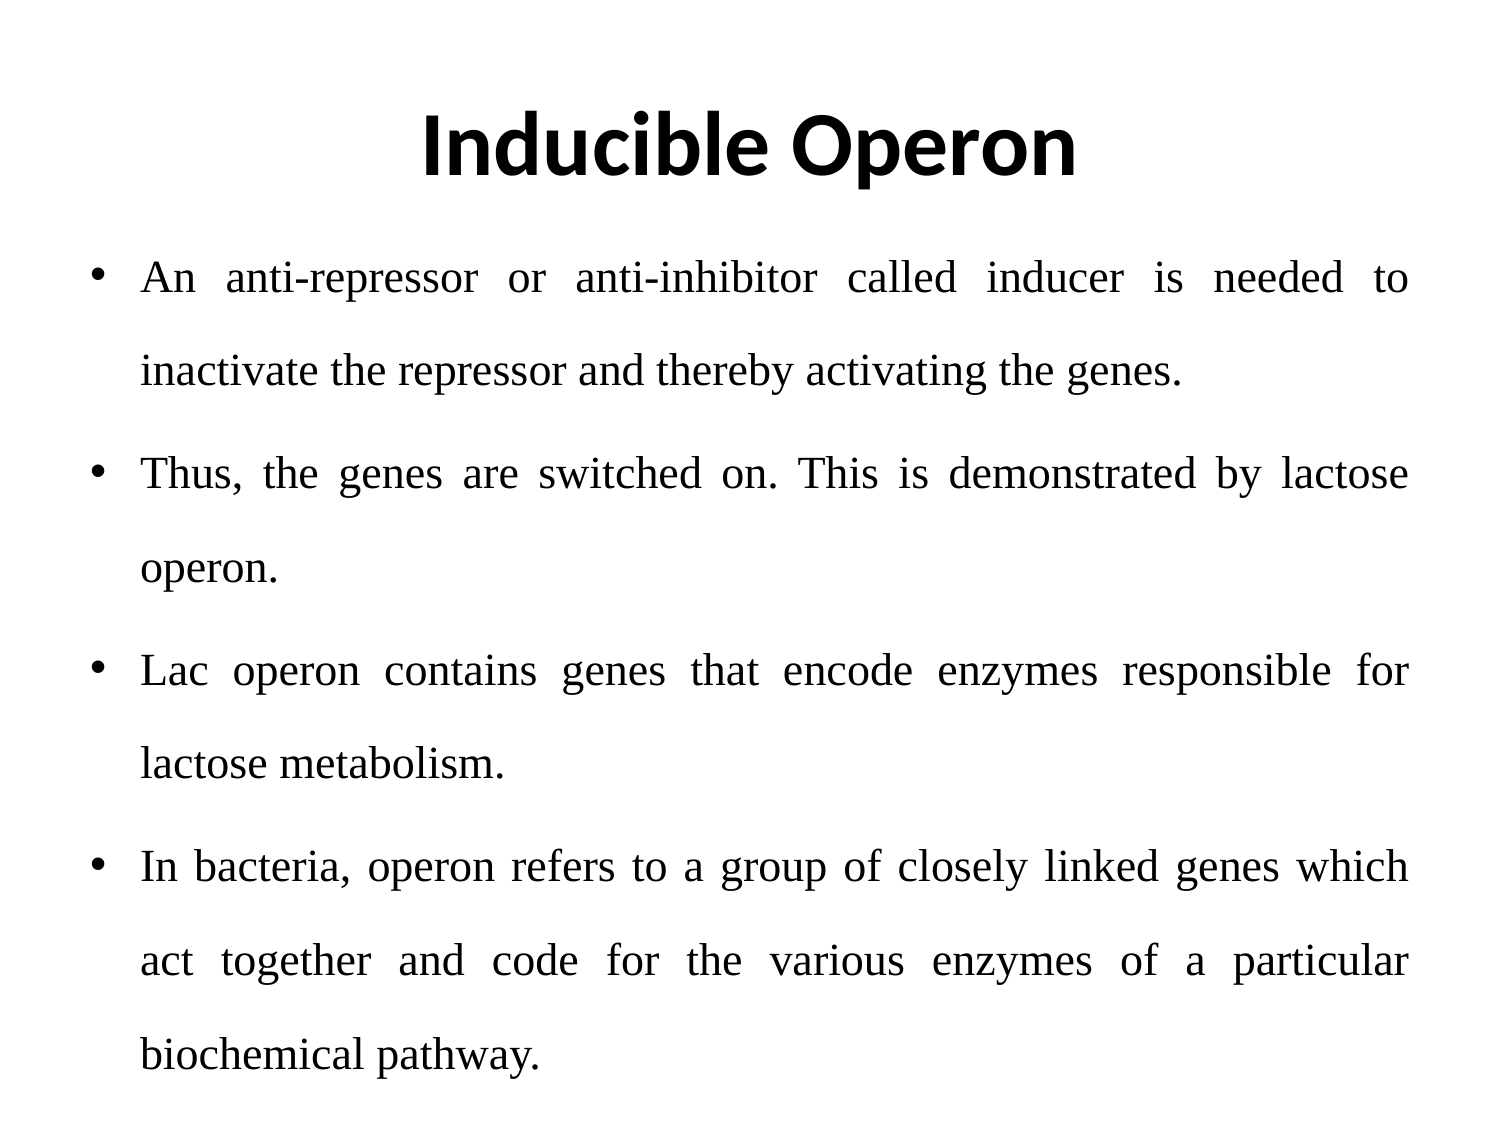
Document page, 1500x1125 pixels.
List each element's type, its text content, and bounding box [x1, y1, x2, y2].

title Inducible Operon [75, 45, 1425, 200]
list An anti-repressor or anti-inhibitor called inducer is needed to inactivate the repressor and thereby activating the genes. Thus, the genes are switched on. This is demonstrated by lactose operon. Lac operon contains genes that encode enzymes responsible for lactose metabolism. In bacteria, operon refers to a group of closely linked genes which act together and code for the various enzymes of a particular biochemical pathway. [75, 200, 1425, 1100]
